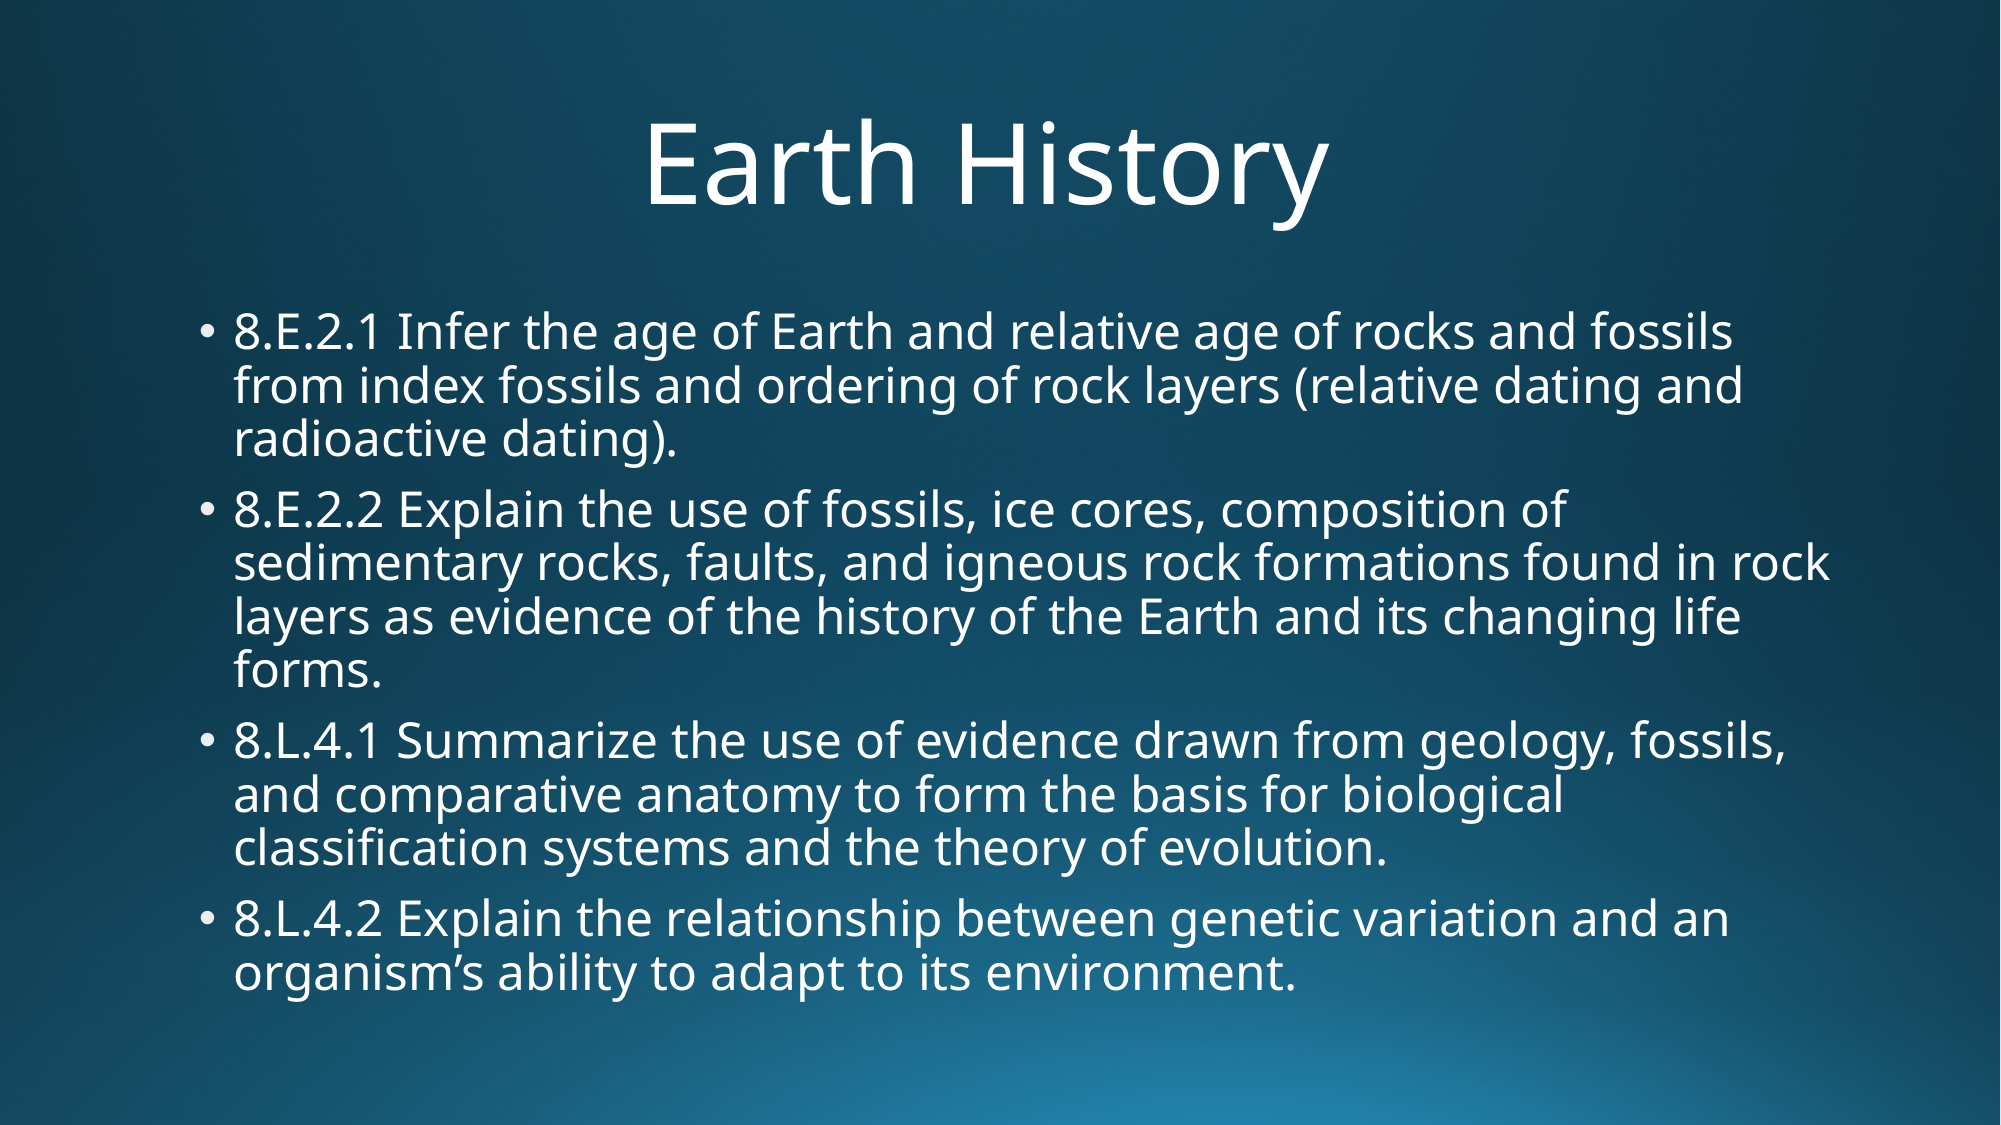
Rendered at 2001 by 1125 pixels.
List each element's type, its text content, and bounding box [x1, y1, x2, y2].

title Earth History [137, 59, 1863, 278]
list 8.E.2.1 Infer the age of Earth and relative age of rocks and fossils from index fossils and ordering of rock layers (relative dating and radioactive dating). 8.E.2.2 Explain the use of fossils, ice cores, composition of sedimentary rocks, faults, and igneous rock formations found in rock layers as evidence of the history of the Earth and its changing life forms. 8.L.4.1 Summarize the use of evidence drawn from geology, fossils, and comparative anatomy to form the basis for biological classification systems and the theory of evolution. 8.L.4.2 Explain the relationship between genetic variation and an organism’s ability to adapt to its environment. [183, 299, 1863, 1014]
picture [0, 0, 2001, 1125]
